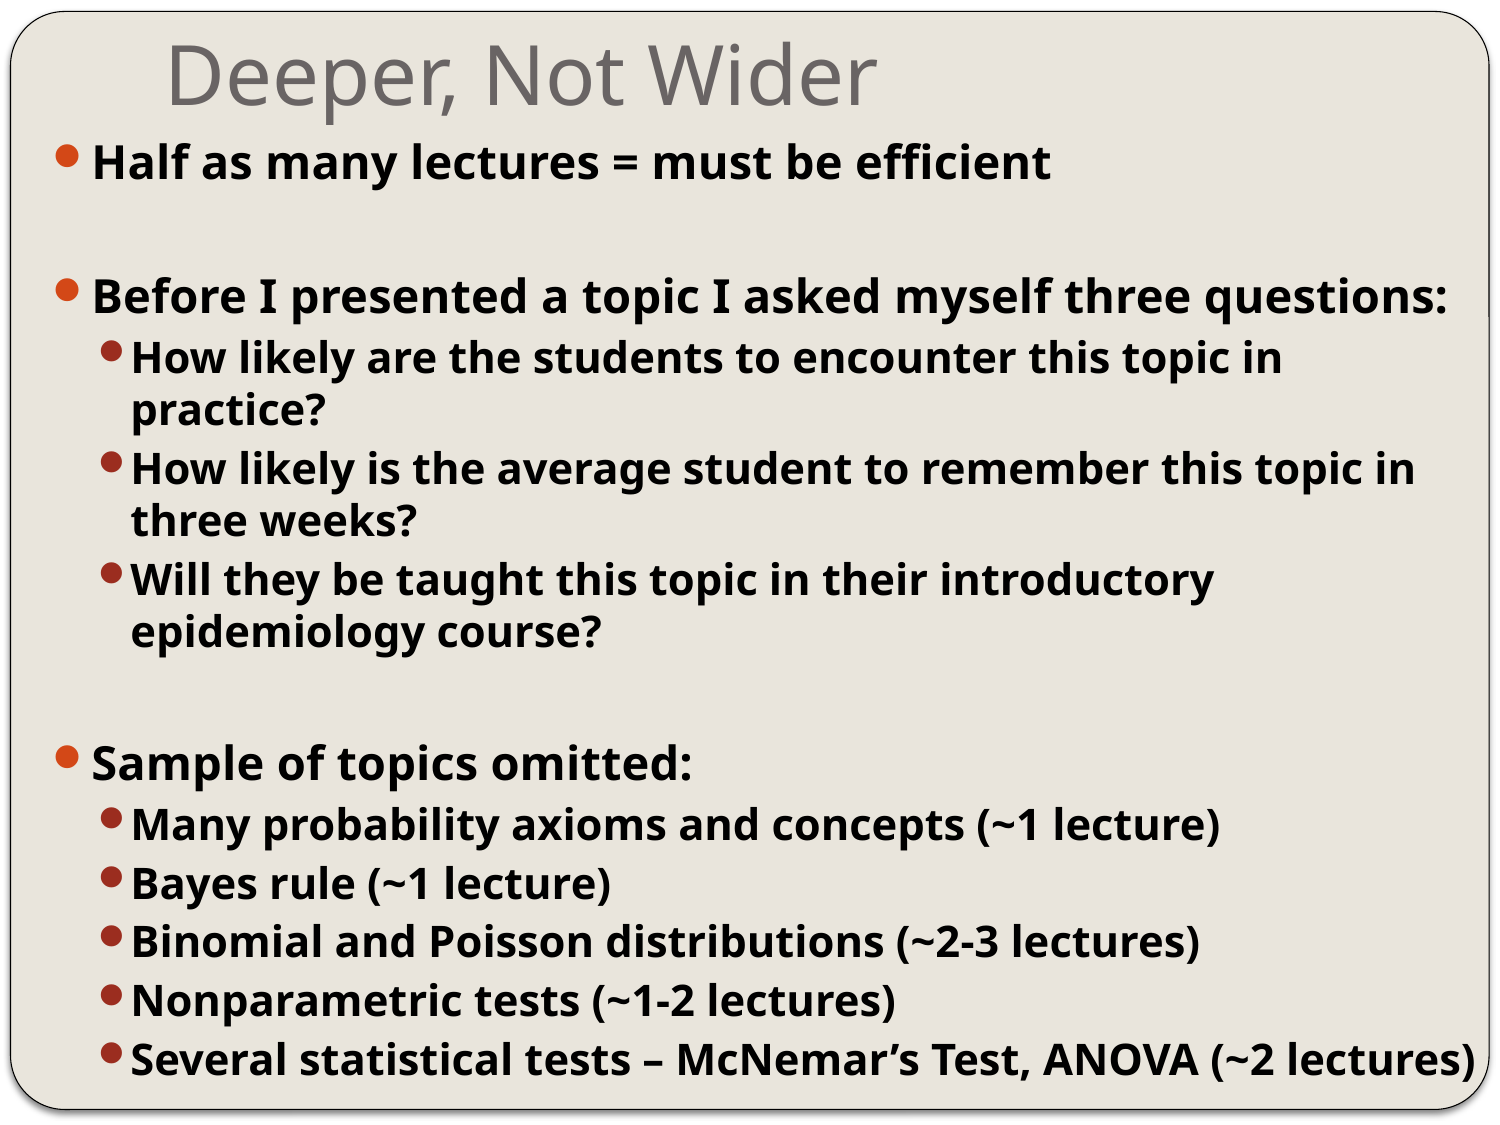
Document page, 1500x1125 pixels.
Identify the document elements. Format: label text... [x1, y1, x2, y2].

title Deeper, Not Wider [150, 0, 1425, 125]
list Half as many lectures = must be efficient Before I presented a topic I asked myself three questions: How likely are the students to encounter this topic in practice? How likely is the average student to remember this topic in three weeks? Will they be taught this topic in their introductory epidemiology course? Sample of topics omitted: Many probability axioms and concepts (~1 lecture) Bayes rule (~1 lecture) Binomial and Poisson distributions (~2-3 lectures) Nonparametric tests (~1-2 lectures) Several statistical tests – McNemar’s Test, ANOVA (~2 lectures) [37, 125, 1500, 1125]
